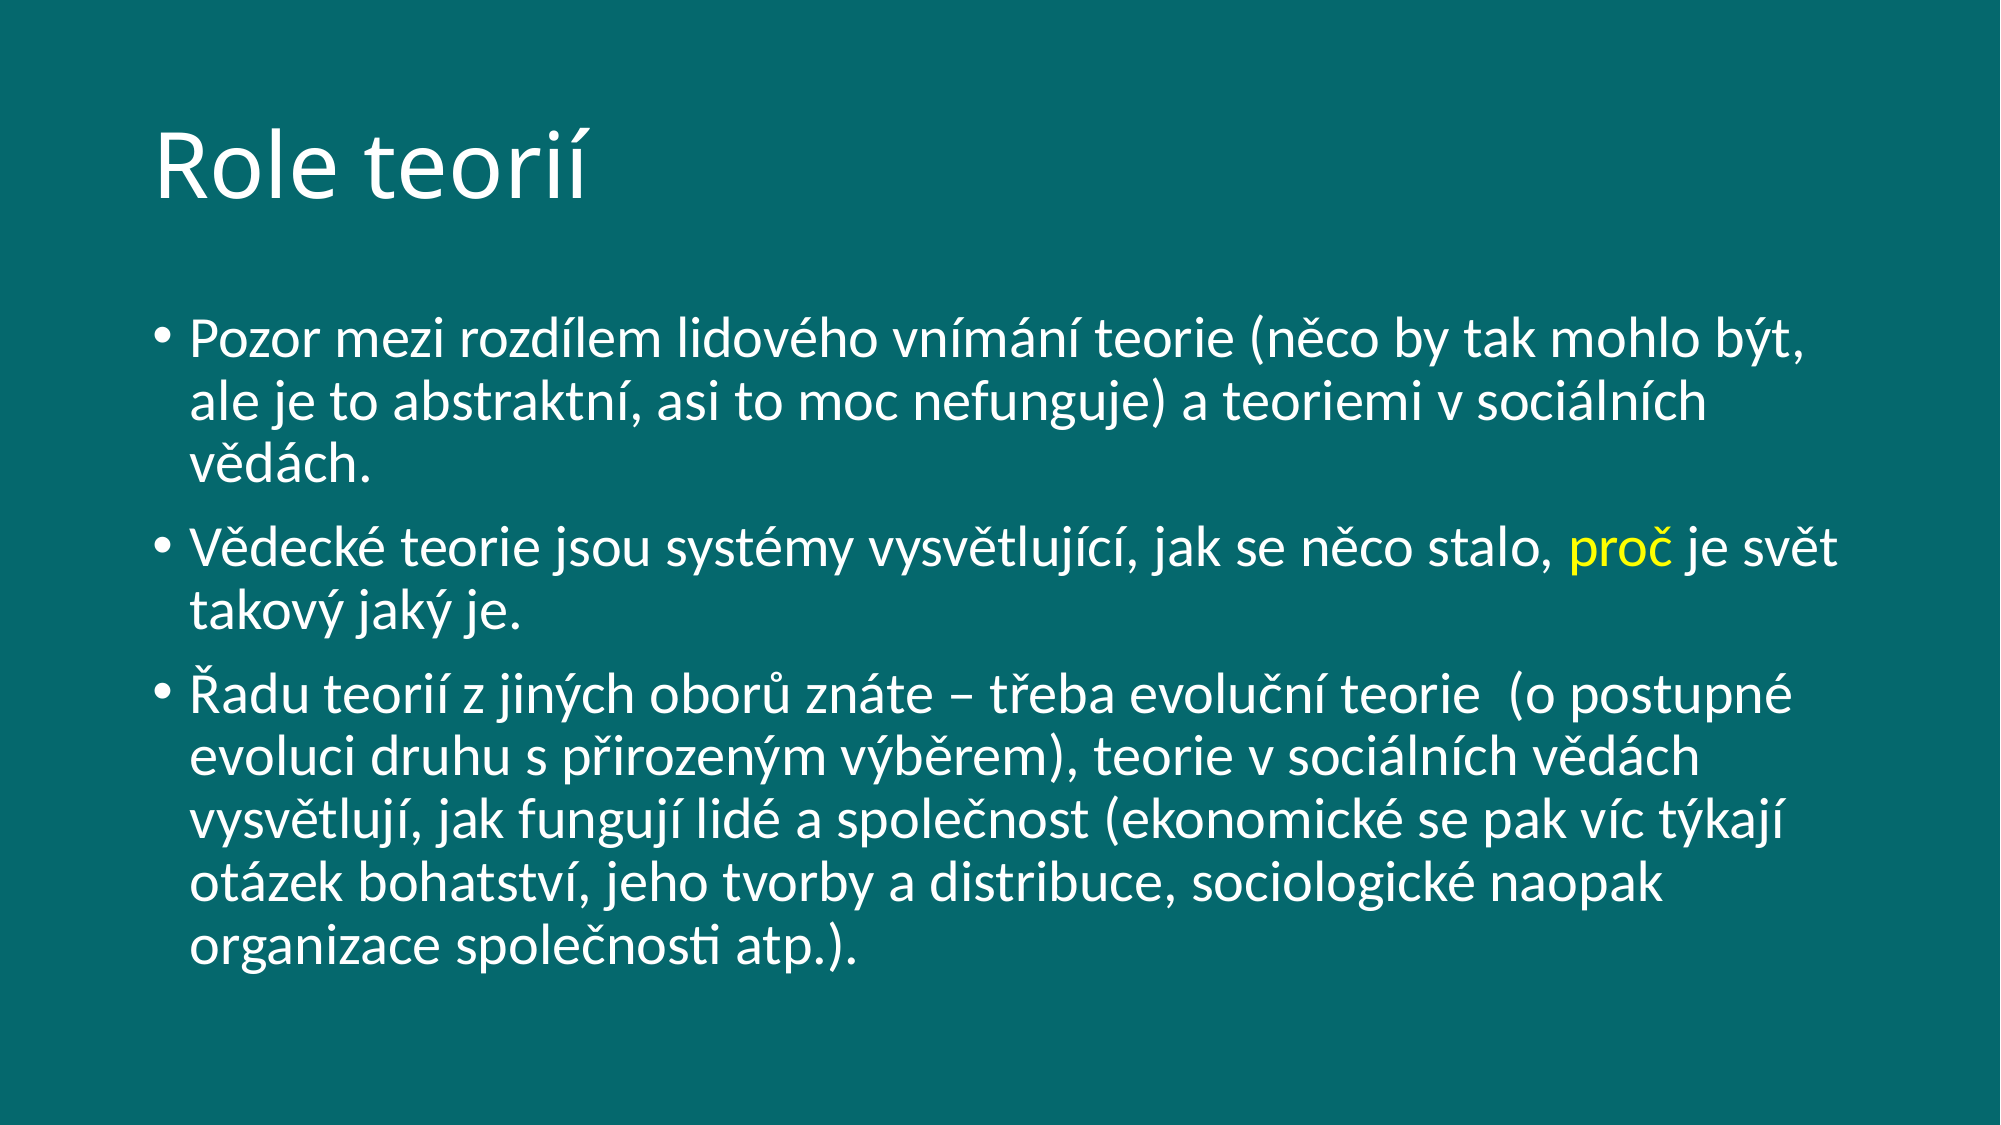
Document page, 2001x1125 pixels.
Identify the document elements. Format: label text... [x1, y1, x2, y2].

title Role teorií [137, 59, 1863, 278]
list Pozor mezi rozdílem lidového vnímání teorie (něco by tak mohlo být, ale je to abstraktní, asi to moc nefunguje) a teoriemi v sociálních vědách. Vědecké teorie jsou systémy vysvětlující, jak se něco stalo, proč je svět takový jaký je. Řadu teorií z jiných oborů znáte – třeba evoluční teorie (o postupné evoluci druhu s přirozeným výběrem), teorie v sociálních vědách vysvětlují, jak fungují lidé a společnost (ekonomické se pak víc týkají otázek bohatství, jeho tvorby a distribuce, sociologické naopak organizace společnosti atp.). [137, 299, 1863, 1014]
